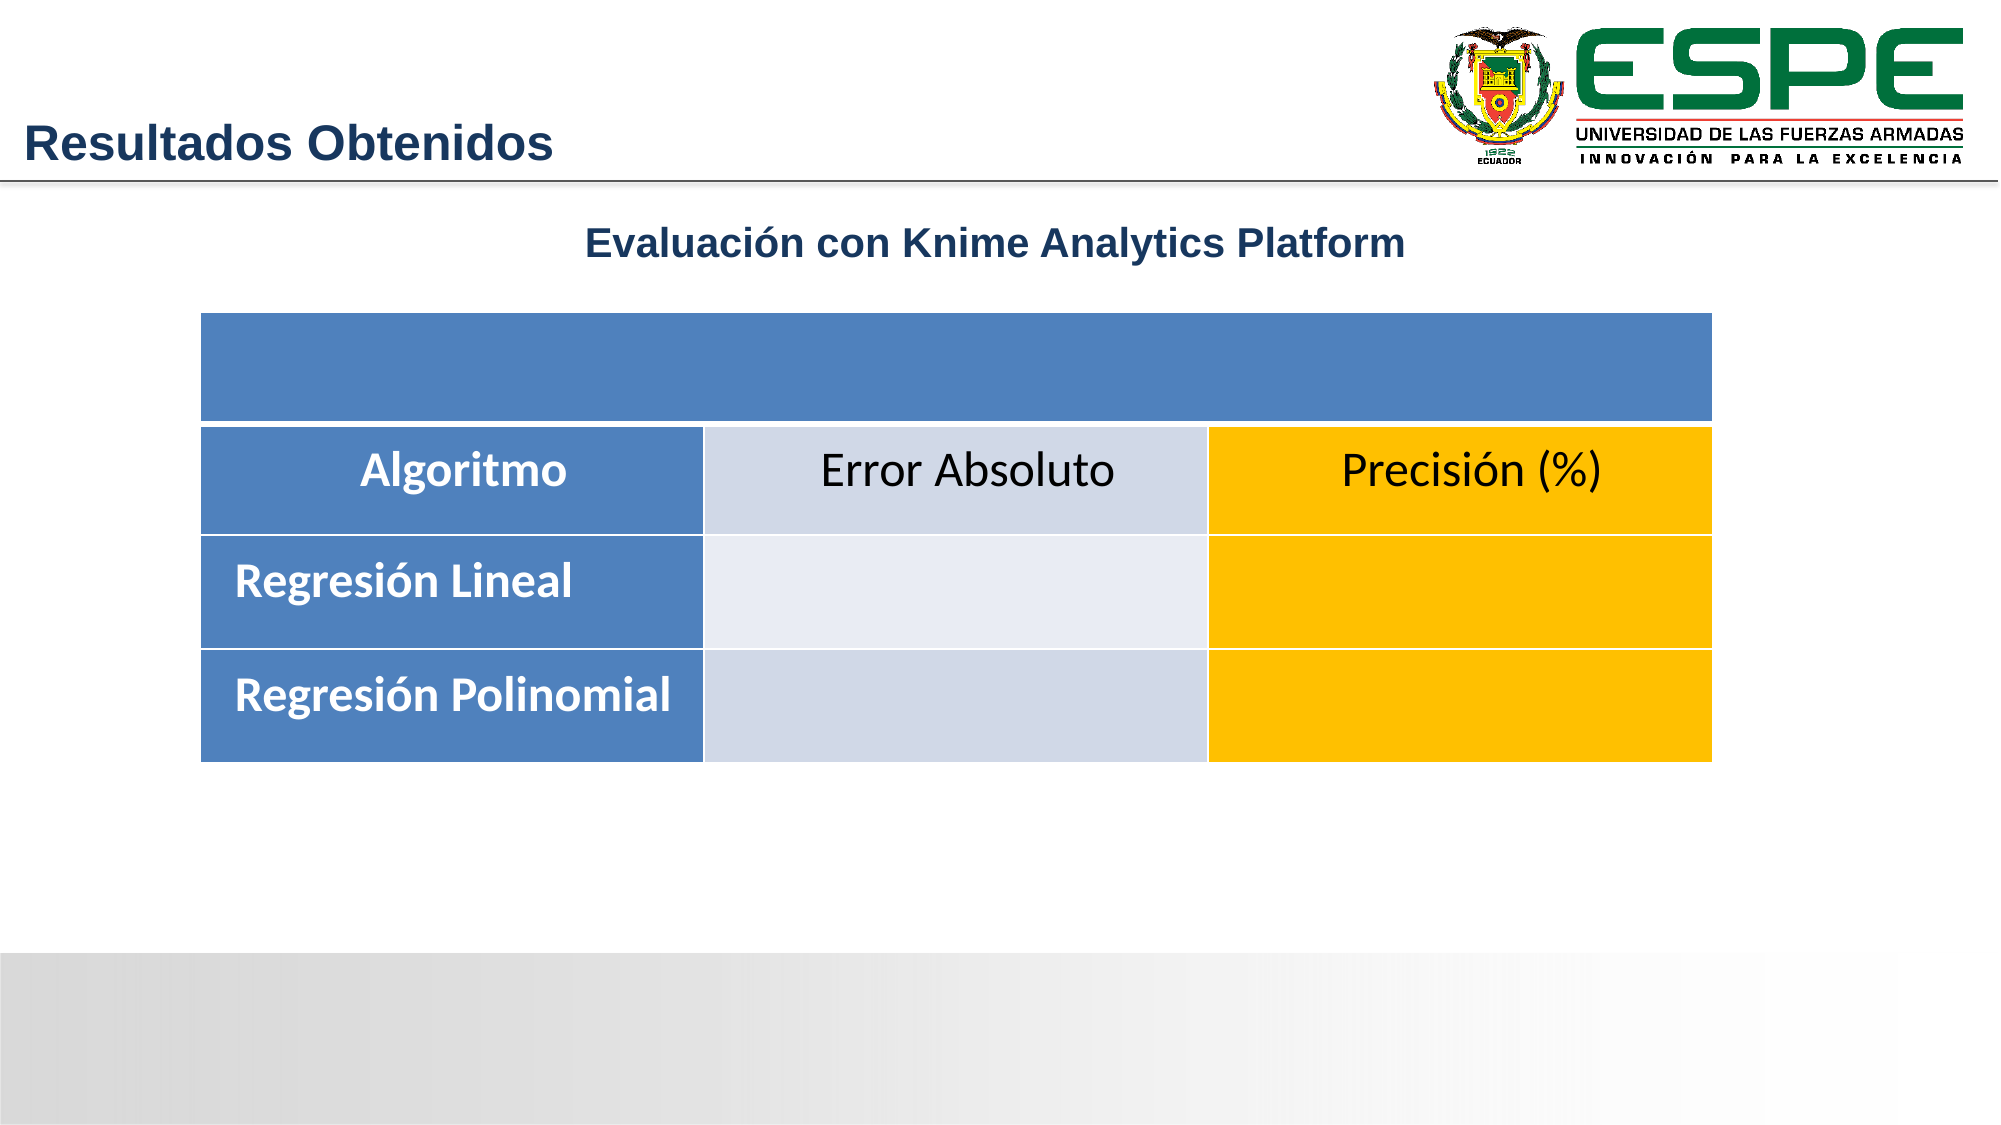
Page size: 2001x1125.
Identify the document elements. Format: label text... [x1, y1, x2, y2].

picture [0, 950, 2000, 1125]
text_box Evaluación con Knime Analytics Platform [75, 207, 1914, 269]
picture [1434, 26, 1963, 164]
title Resultados Obtenidos [9, 110, 1442, 172]
text_box [0, 176, 2000, 193]
